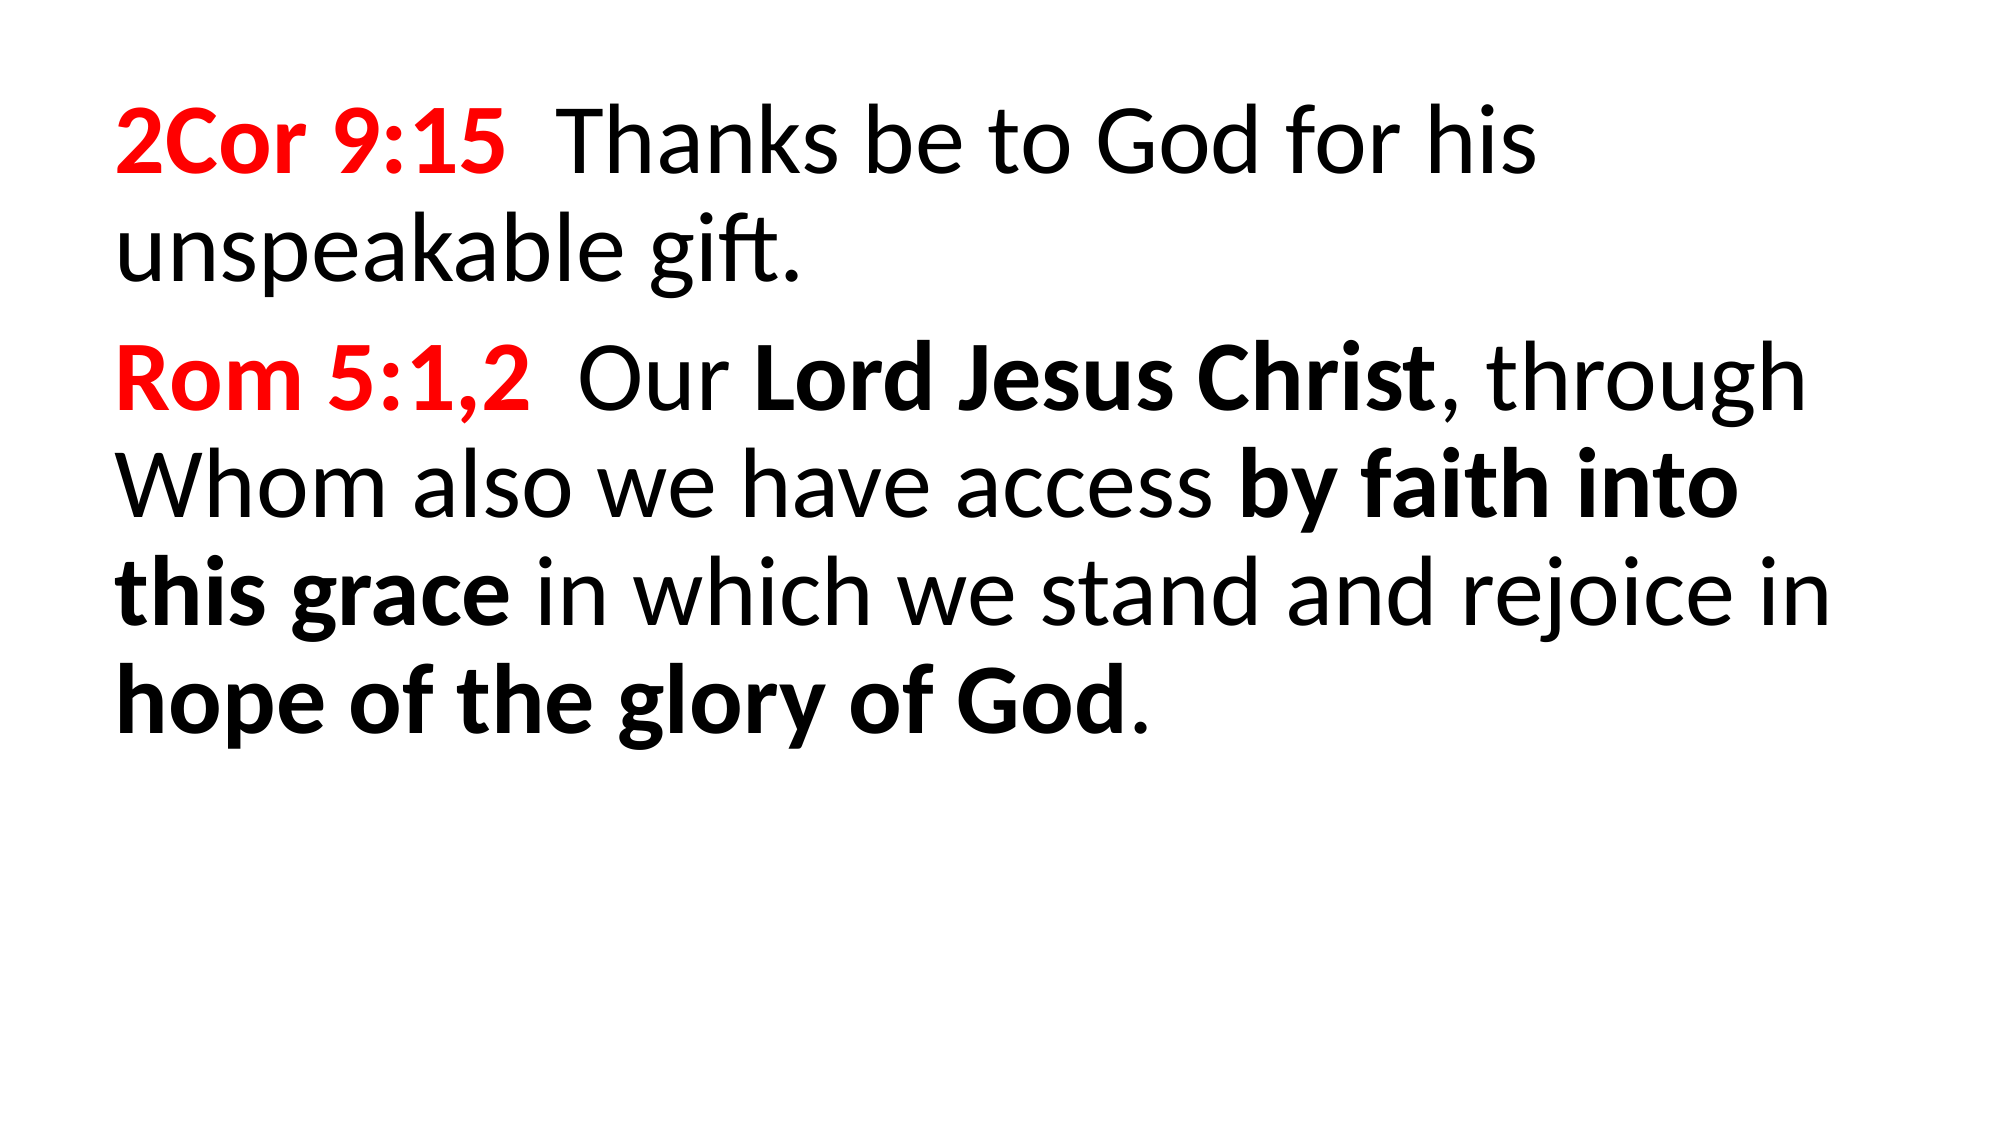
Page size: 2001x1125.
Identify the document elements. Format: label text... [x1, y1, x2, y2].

subtitle 2Cor 9:15 Thanks be to God for his unspeakable gift. Rom 5:1,2 Our Lord Jesus Christ, through Whom also we have access by faith into this grace in which we stand and rejoice in hope of the glory of God. [99, 79, 1902, 1044]
